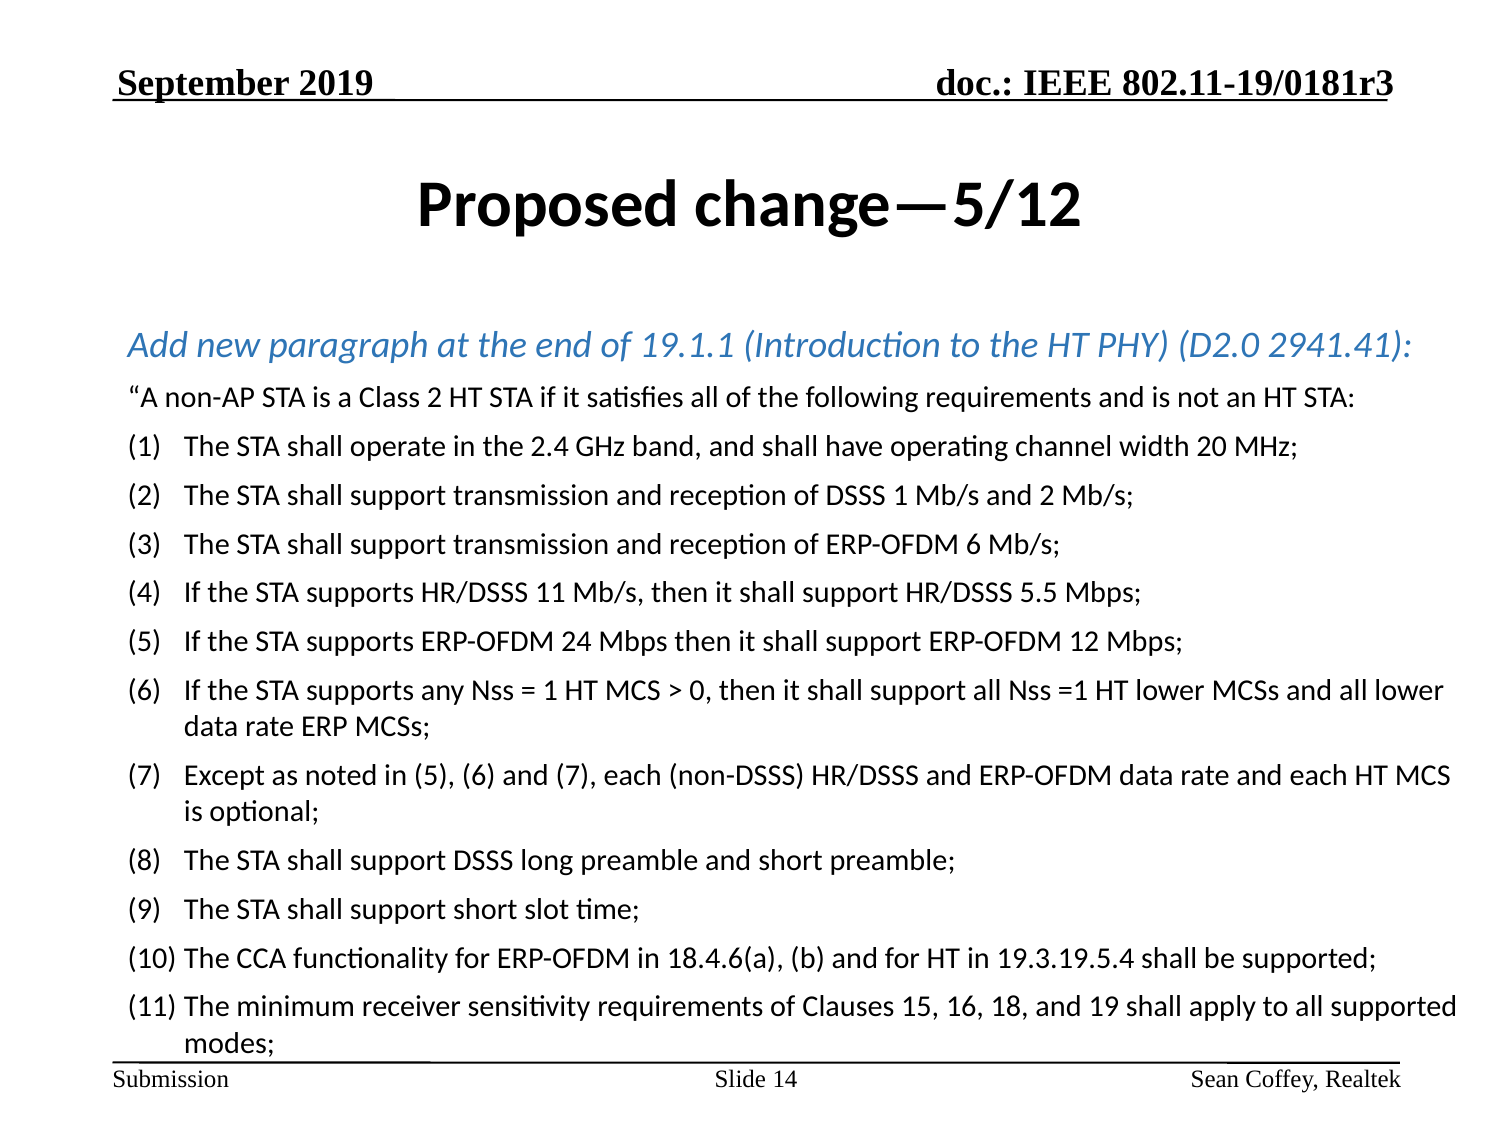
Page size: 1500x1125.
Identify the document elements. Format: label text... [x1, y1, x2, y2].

footer Sean Coffey, Realtek [902, 1061, 1402, 1093]
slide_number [116, 58, 542, 104]
slide_number Slide 14 [712, 1061, 800, 1123]
list Add new paragraph at the end of 19.1.1 (Introduction to the HT PHY) (D2.0 2941.41): “A non-AP STA is a Class 2 HT STA if it satisfies all of the following requirements and is not an HT STA: The STA shall operate in the 2.4 GHz band, and shall have operating channel width 20 MHz; The STA shall support transmission and reception of DSSS 1 Mb/s and 2 Mb/s; The STA shall support transmission and reception of ERP-OFDM 6 Mb/s; If the STA supports HR/DSSS 11 Mb/s, then it shall support HR/DSSS 5.5 Mbps; If the STA supports ERP-OFDM 24 Mbps then it shall support ERP-OFDM 12 Mbps; If the STA supports any Nss = 1 HT MCS > 0, then it shall support all Nss =1 HT lower MCSs and all lower data rate ERP MCSs; Except as noted in (5), (6) and (7), each (non-DSSS) HR/DSSS and ERP-OFDM data rate and each HT MCS is optional; The STA shall support DSSS long preamble and short preamble; The STA shall support short slot time; The CCA functionality for ERP-OFDM in 18.4.6(a), (b) and for HT in 19.3.19.5.4 shall be supported; The minimum receiver sensitivity requirements of Clauses 15, 16, 18, and 19 shall apply to all supported modes; [112, 312, 1476, 1001]
title Proposed change—5/12 [112, 112, 1388, 288]
